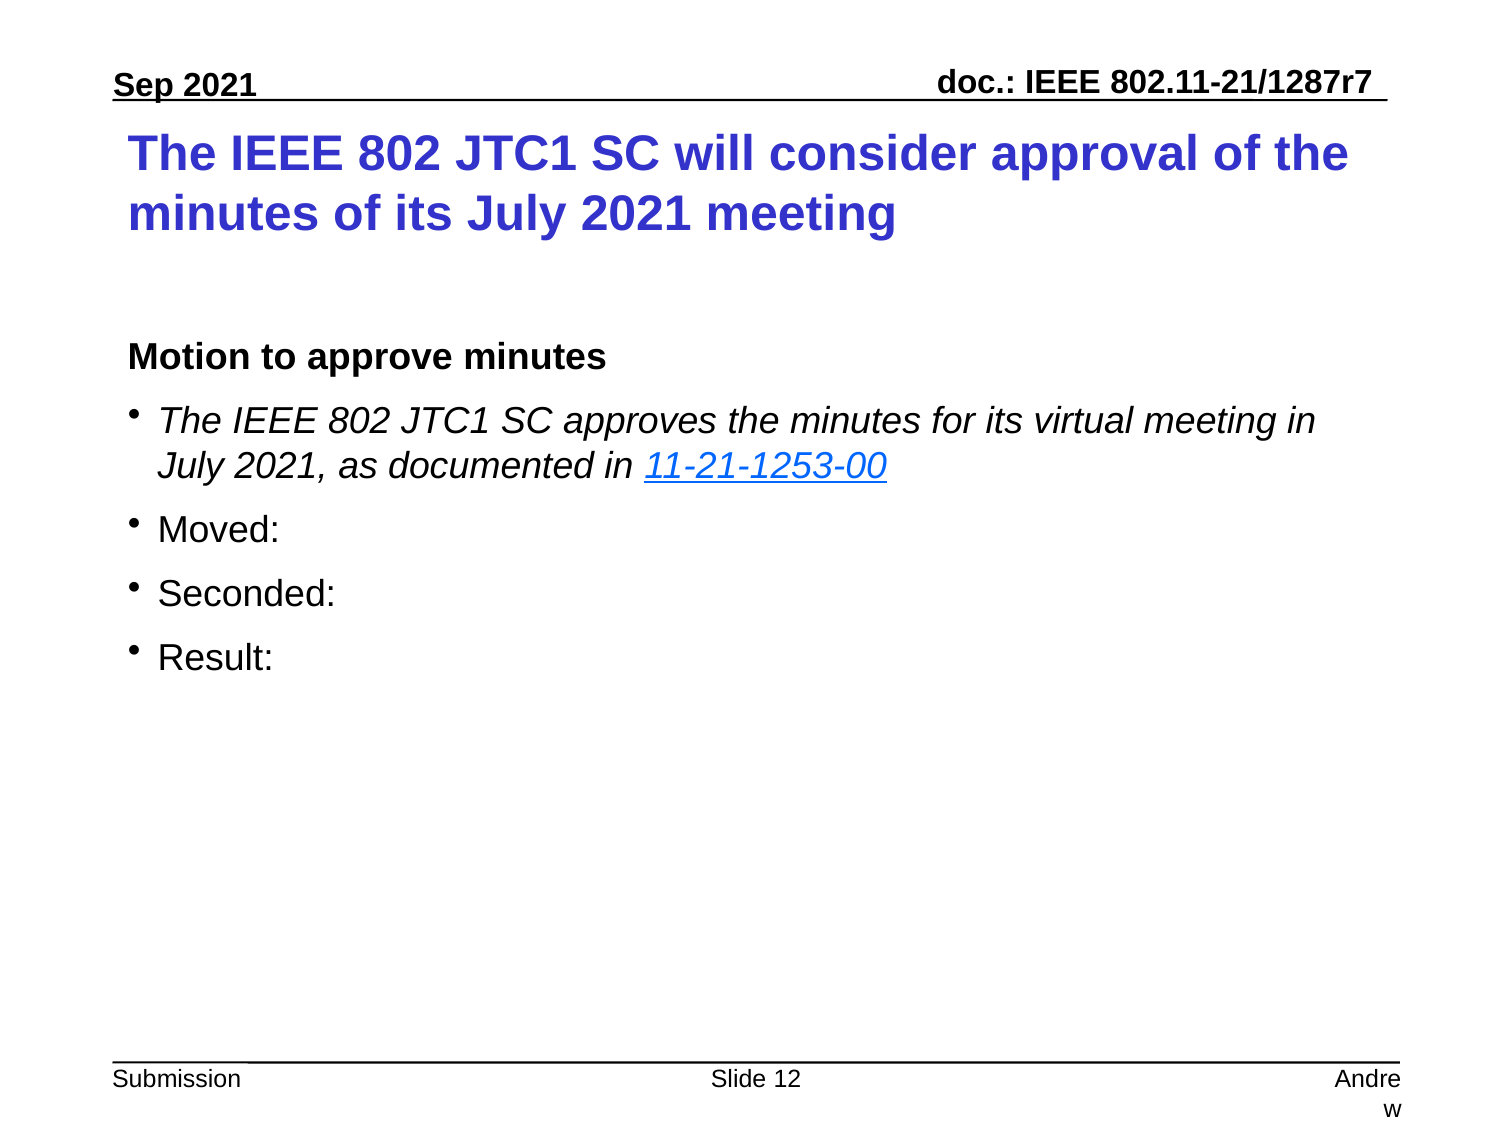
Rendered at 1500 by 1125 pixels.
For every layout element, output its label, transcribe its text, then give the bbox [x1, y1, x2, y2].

slide_number Slide 12 [709, 1061, 803, 1093]
title The IEEE 802 JTC1 SC will consider approval of the minutes of its July 2021 meeting [112, 112, 1388, 288]
list Motion to approve minutes The IEEE 802 JTC1 SC approves the minutes for its virtual meeting in July 2021, as documented in 11-21-1253-00 Moved: Seconded: Result: [112, 324, 1388, 1000]
footer Andrew Myles, Cisco [1320, 1061, 1402, 1093]
